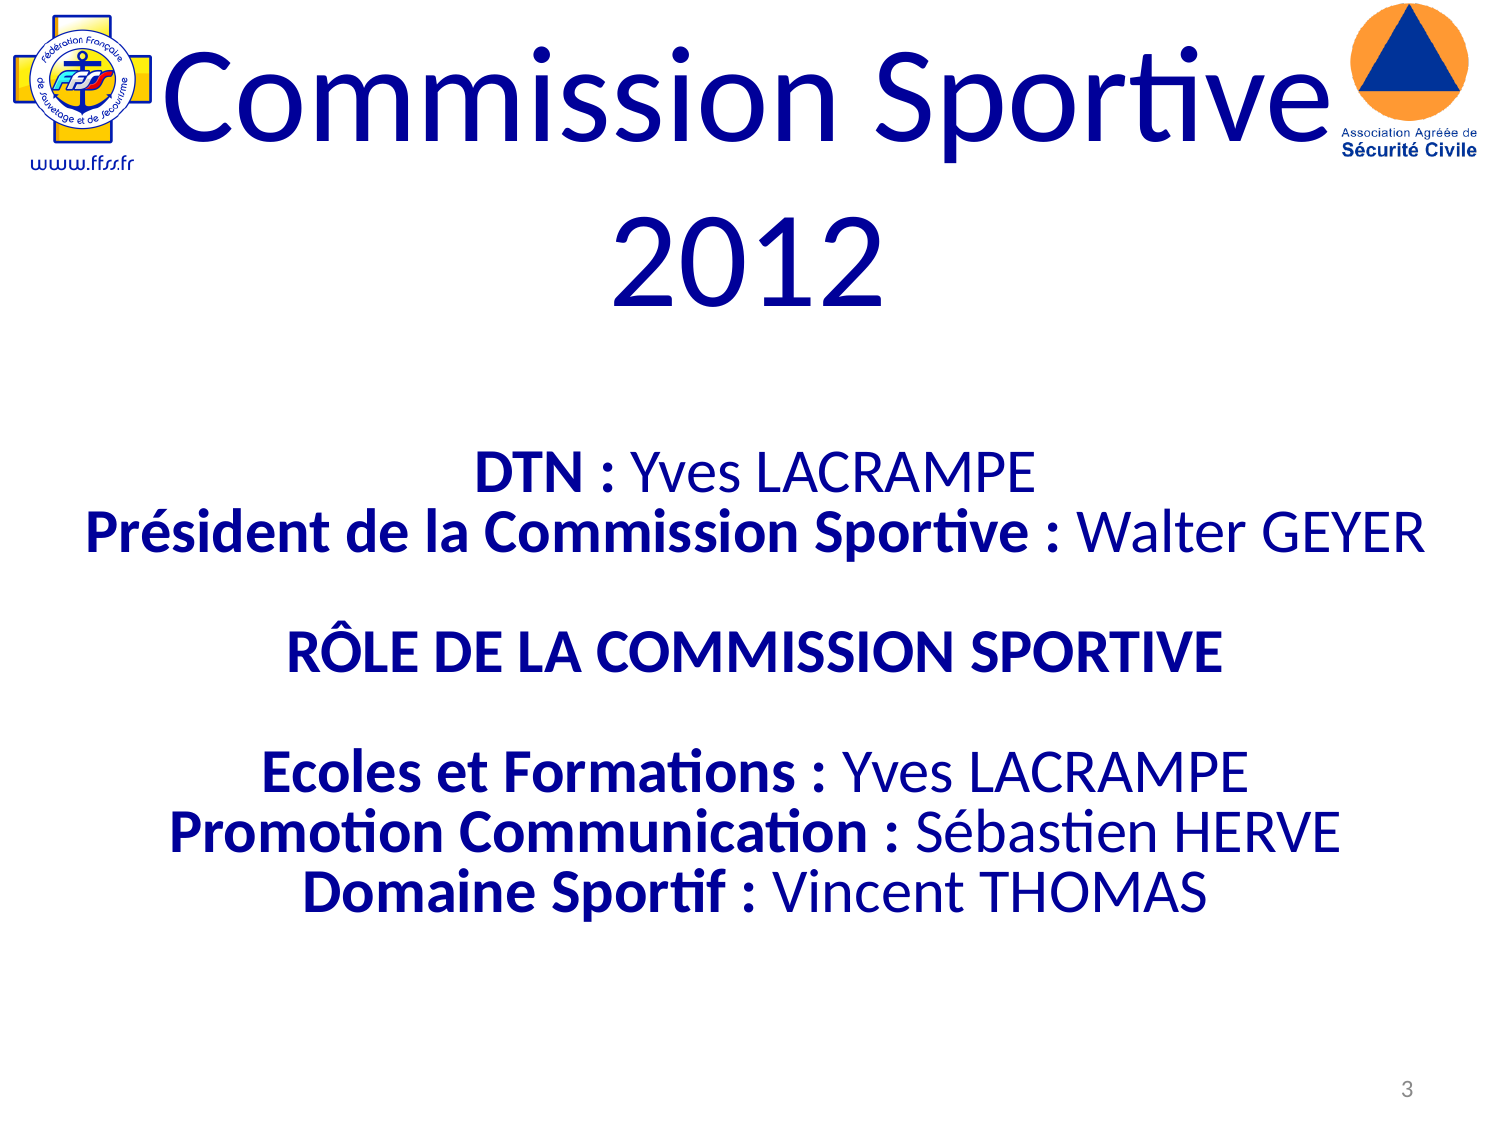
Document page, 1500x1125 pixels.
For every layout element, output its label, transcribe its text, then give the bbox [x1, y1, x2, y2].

picture [8, 11, 156, 173]
picture [1328, 0, 1490, 161]
text_box DTN : Yves LACRAMPE Président de la Commission Sportive : Walter GEYER RÔLE DE LA COMMISSION SPORTIVE Ecoles et Formations : Yves LACRAMPE Promotion Communication : Sébastien HERVE Domaine Sportif : Vincent THOMAS [53, 373, 1459, 976]
text_box Commission Sportive 2012 [139, 106, 1357, 232]
slide_number 3 [1116, 1050, 1429, 1125]
